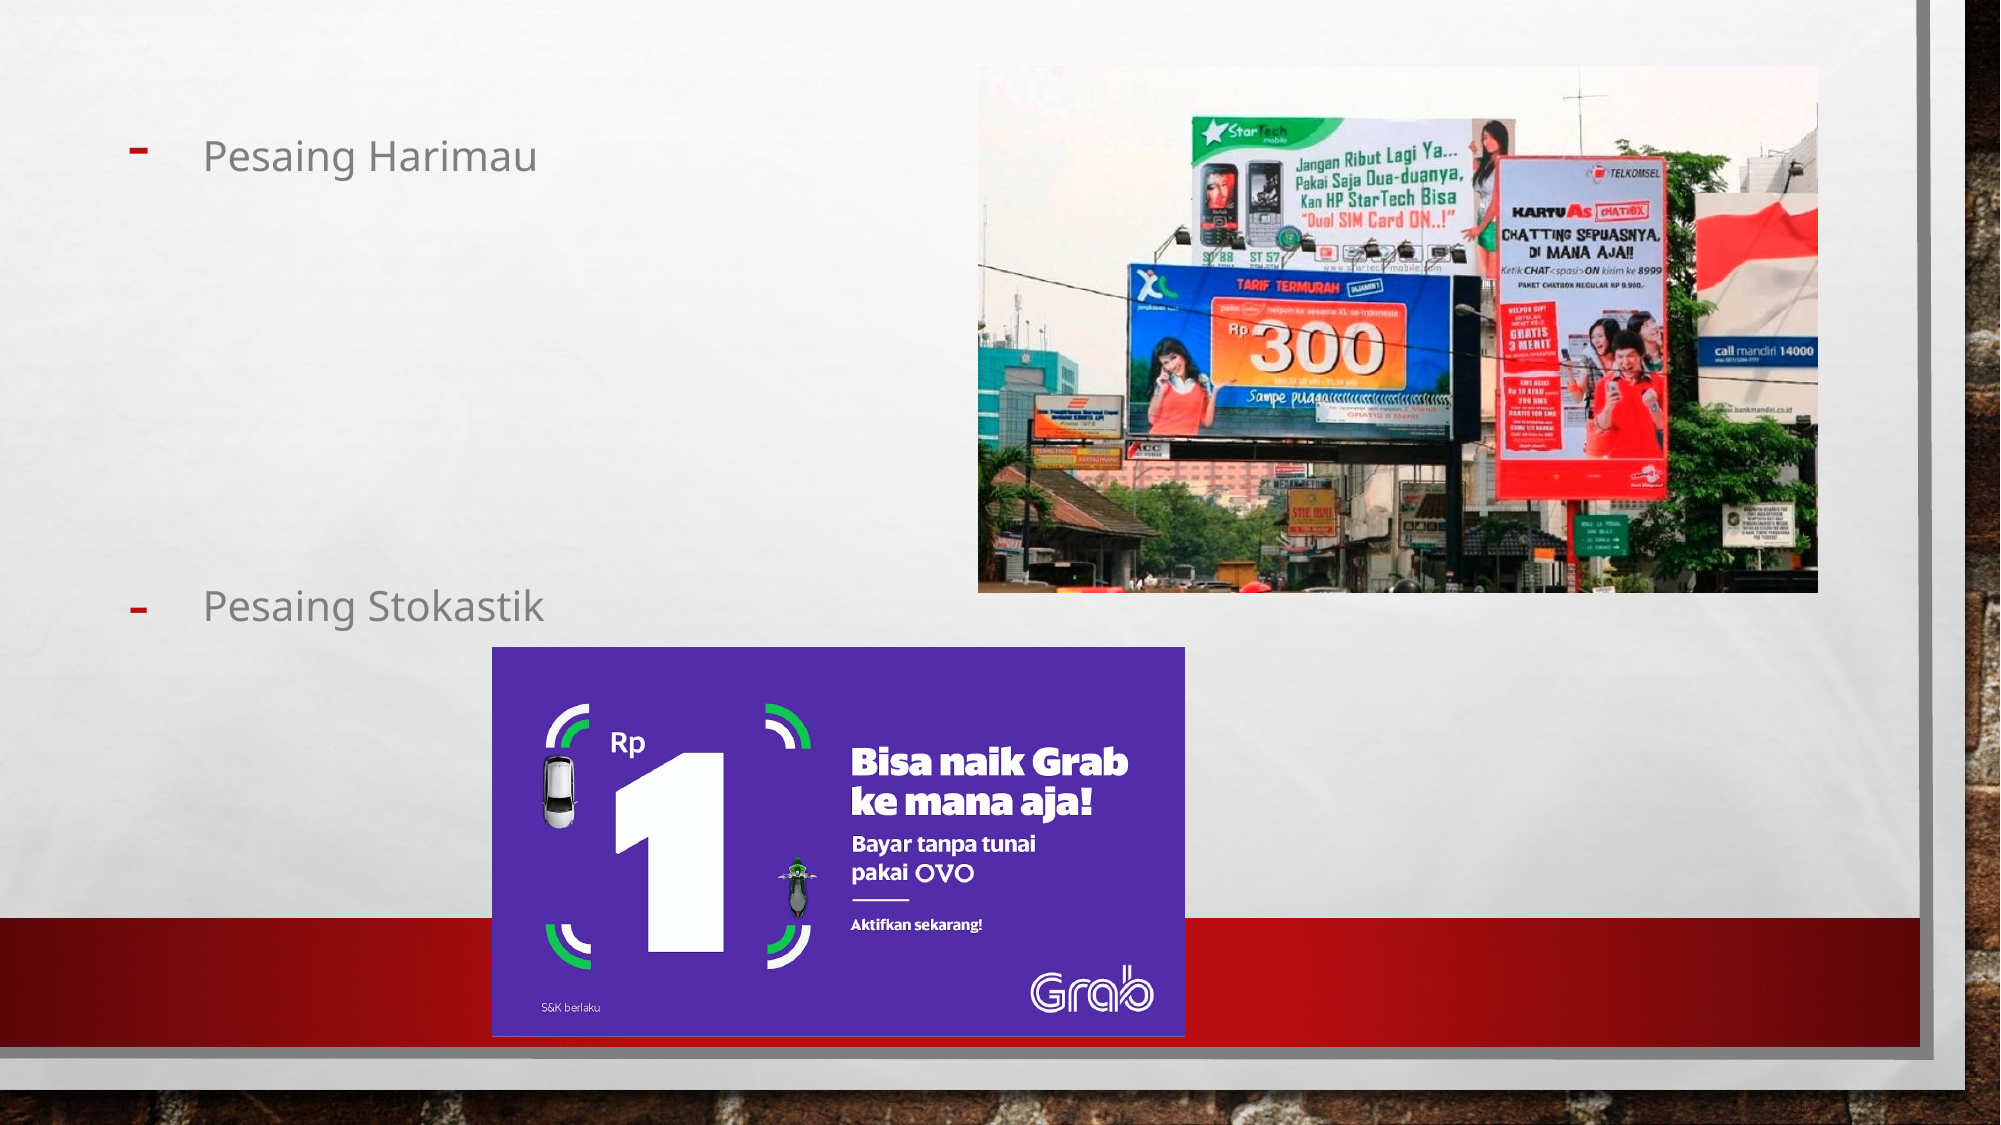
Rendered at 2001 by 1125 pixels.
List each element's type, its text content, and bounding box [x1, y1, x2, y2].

picture [0, 0, 2001, 1125]
picture [0, 0, 1920, 1047]
list Pesaing Harimau Pesaing Stokastik [112, 90, 1818, 883]
